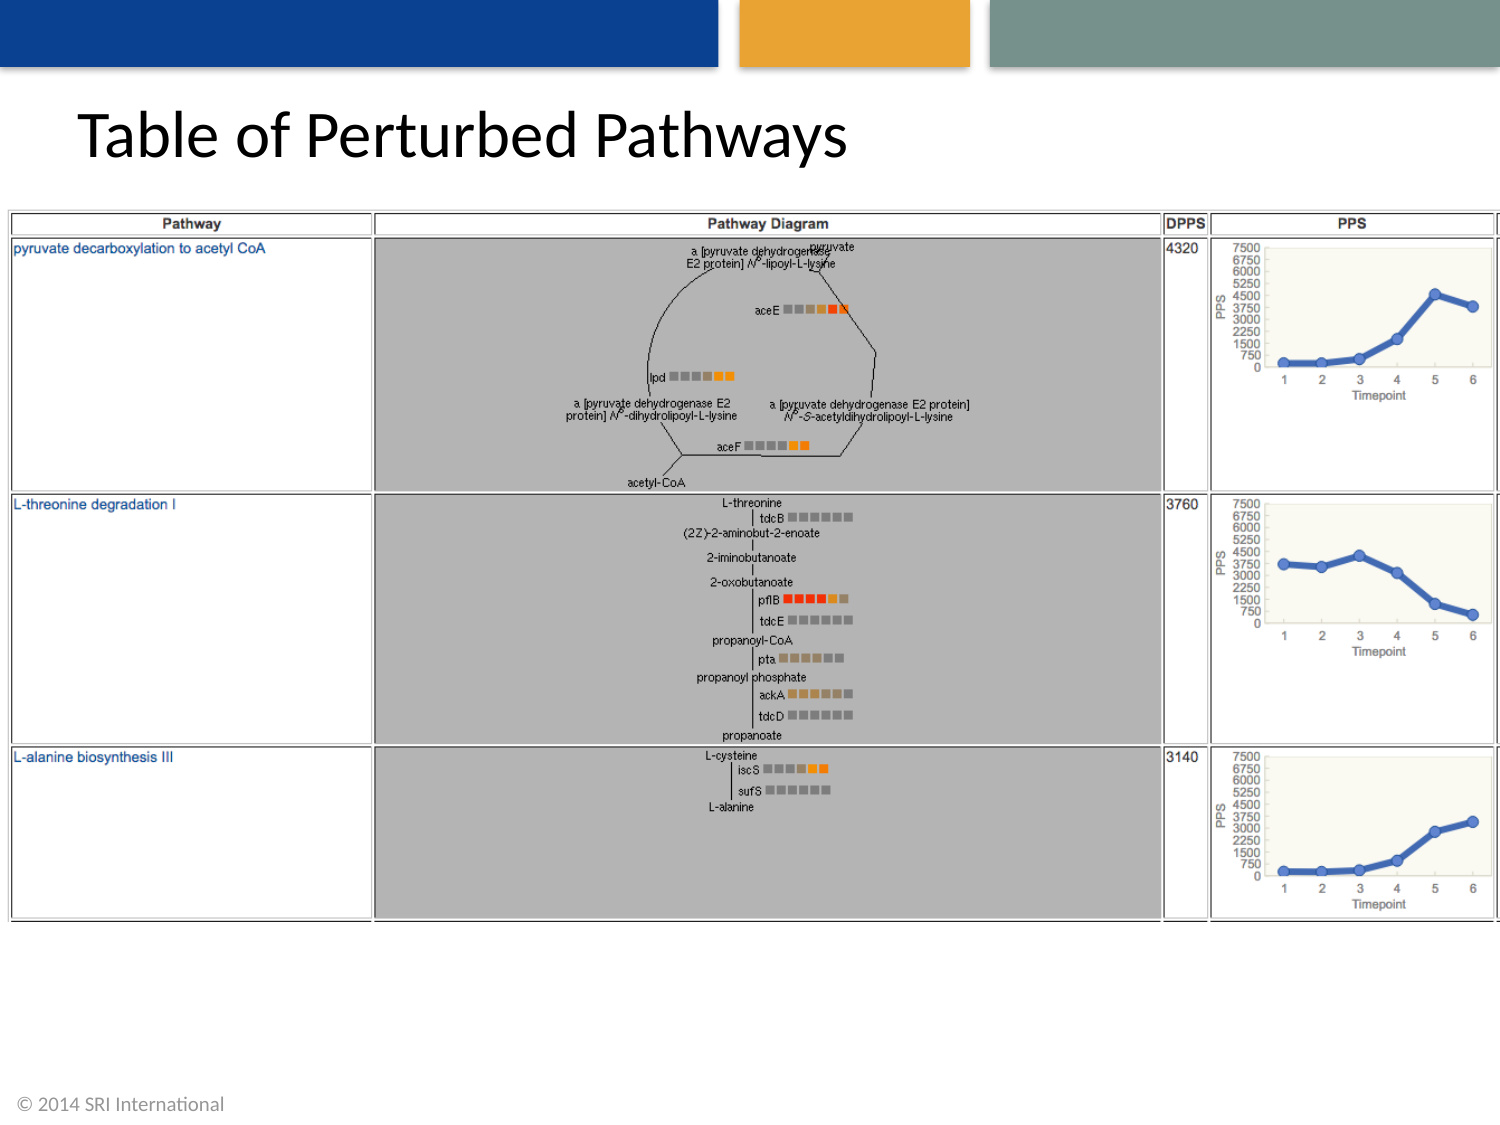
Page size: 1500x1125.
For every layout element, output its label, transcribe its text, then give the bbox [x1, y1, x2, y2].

title Table of Perturbed Pathways [62, 44, 1413, 201]
picture [0, 202, 1500, 922]
